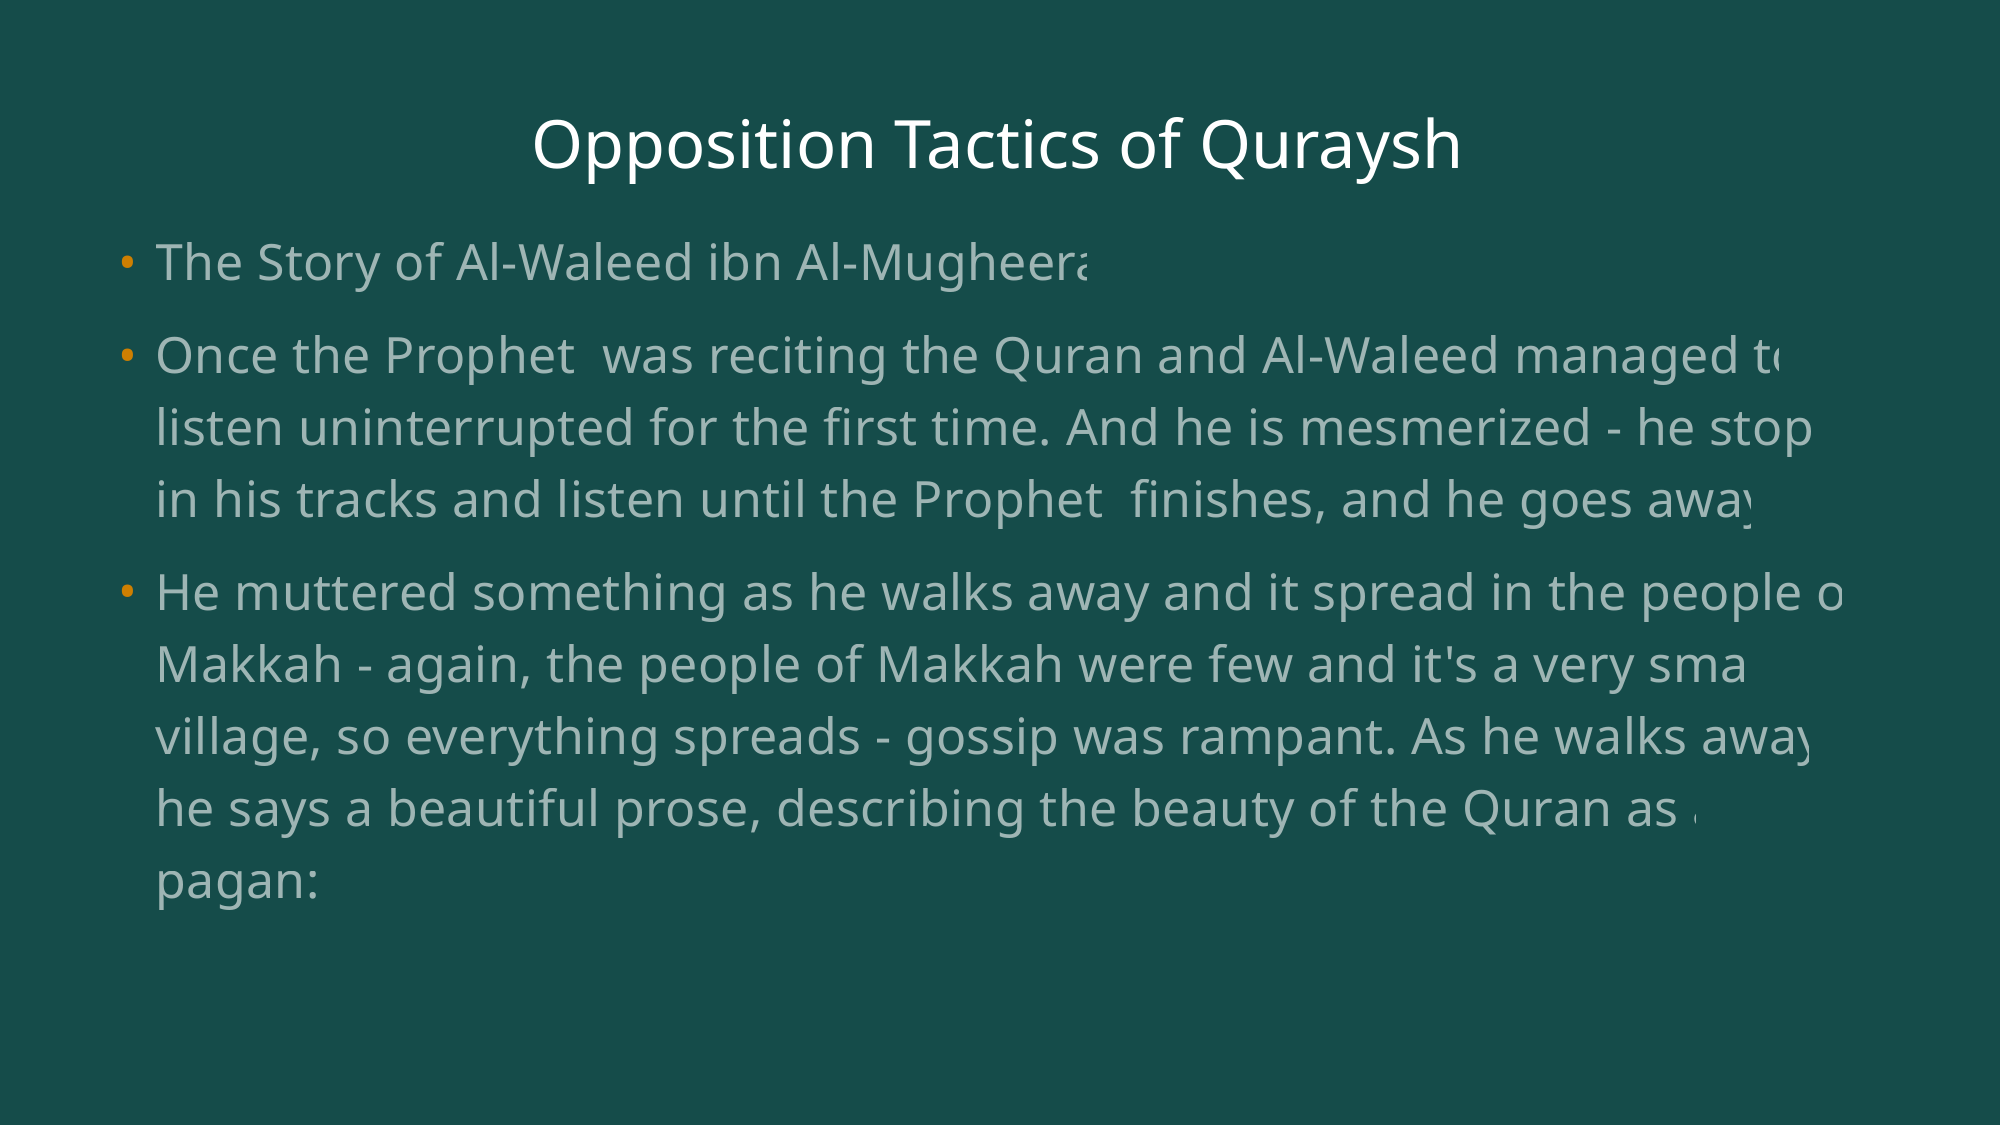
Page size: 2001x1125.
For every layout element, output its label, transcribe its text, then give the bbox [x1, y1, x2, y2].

list The Story of Al-Waleed ibn Al-Mugheera Once the Prophet was reciting the Quran and Al-Waleed managed to listen uninterrupted for the first time. And he is mesmerized - he stops in his tracks and listen until the Prophet finishes, and he goes away. He muttered something as he walks away and it spread in the people of Makkah - again, the people of Makkah were few and it's a very small village, so everything spreads - gossip was rampant. As he walks away, he says a beautiful prose, describing the beauty of the Quran as a pagan: [118, 218, 1878, 947]
title Opposition Tactics of Quraysh [118, 101, 1878, 218]
